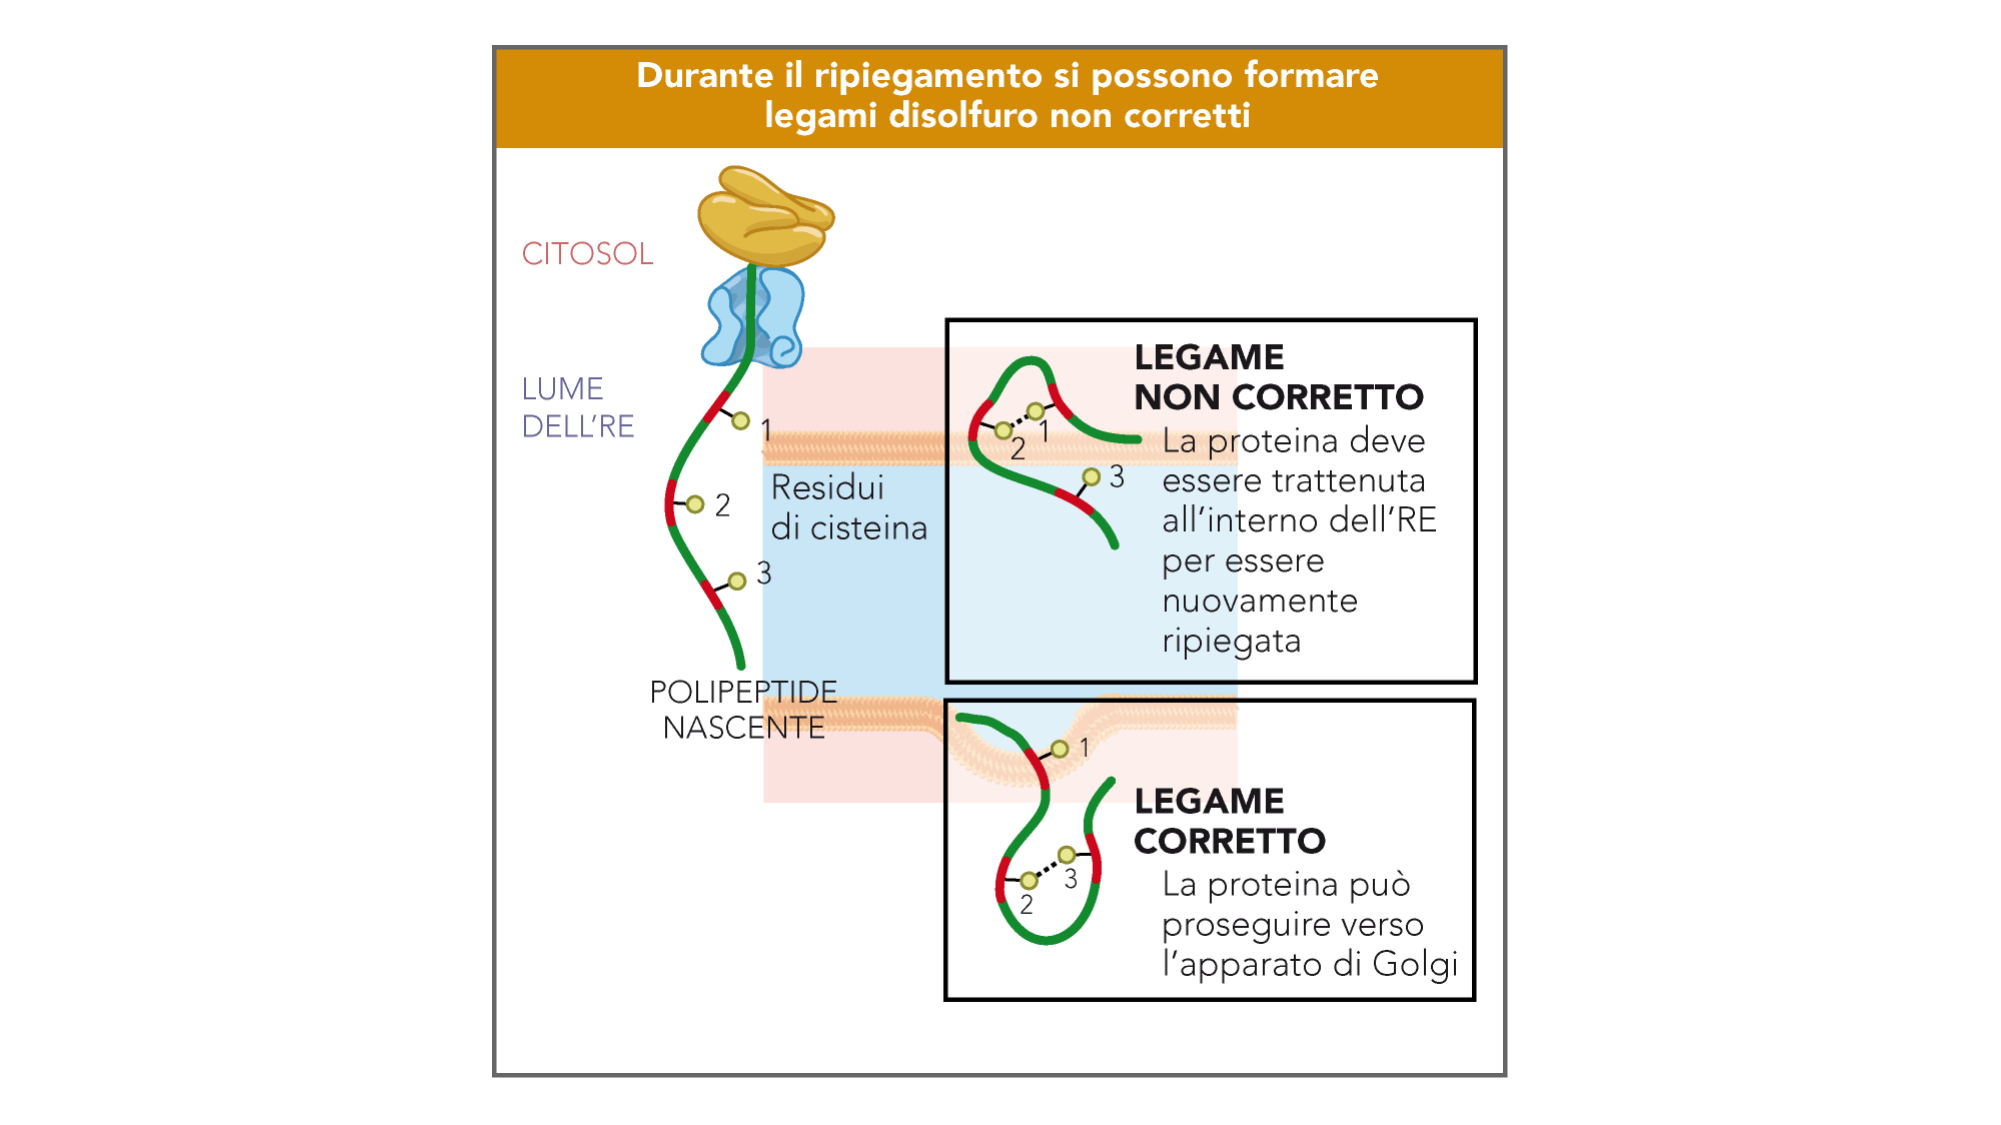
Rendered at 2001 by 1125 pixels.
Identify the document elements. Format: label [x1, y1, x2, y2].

picture [492, 45, 1508, 1078]
